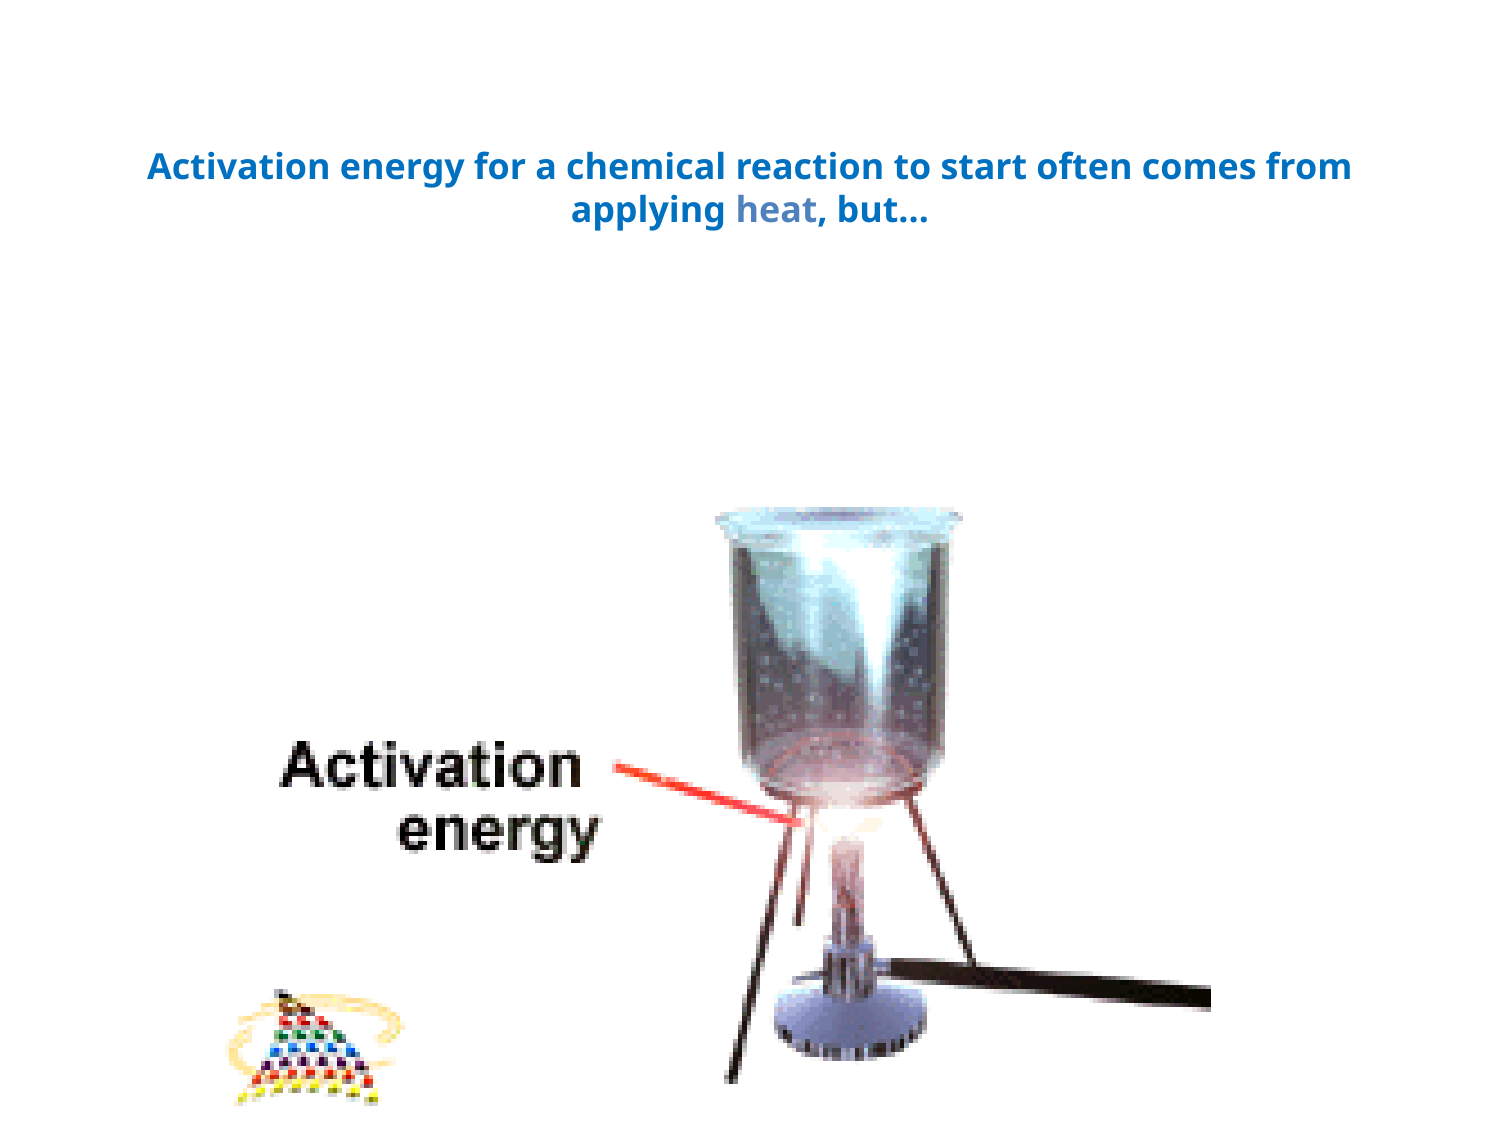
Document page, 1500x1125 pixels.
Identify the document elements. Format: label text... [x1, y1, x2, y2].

title Activation energy for a chemical reaction to start often comes from applying heat, but… [75, 50, 1425, 238]
picture [198, 449, 1212, 1125]
